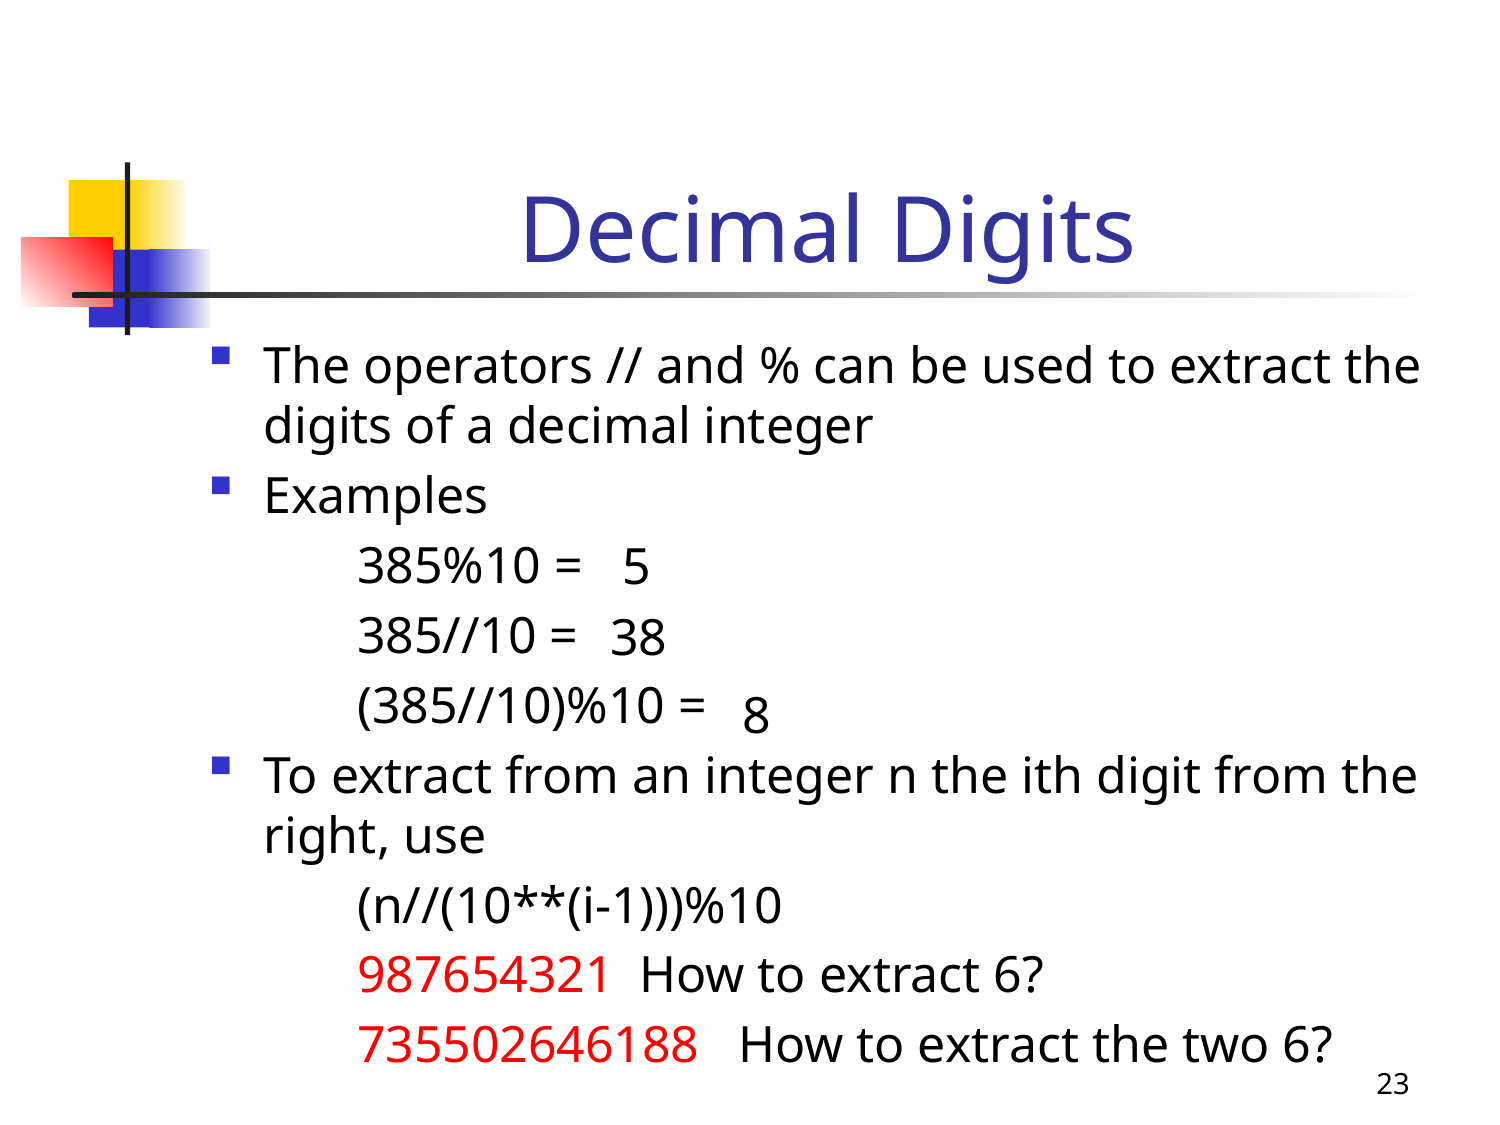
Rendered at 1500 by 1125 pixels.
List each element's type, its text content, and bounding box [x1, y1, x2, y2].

text_box 38 [595, 597, 683, 673]
list The operators // and % can be used to extract the digits of a decimal integer Examples 385%10 = 385//10 = (385//10)%10 = To extract from an integer n the ith digit from the right, use (n//(10**(i-1)))%10 987654321 How to extract 6? 735502646188 How to extract the two 6? [192, 325, 1468, 1047]
title Decimal Digits [188, 101, 1468, 289]
text_box 5 [608, 527, 667, 597]
slide_number 23 [1112, 1037, 1426, 1113]
text_box 8 [727, 675, 786, 751]
